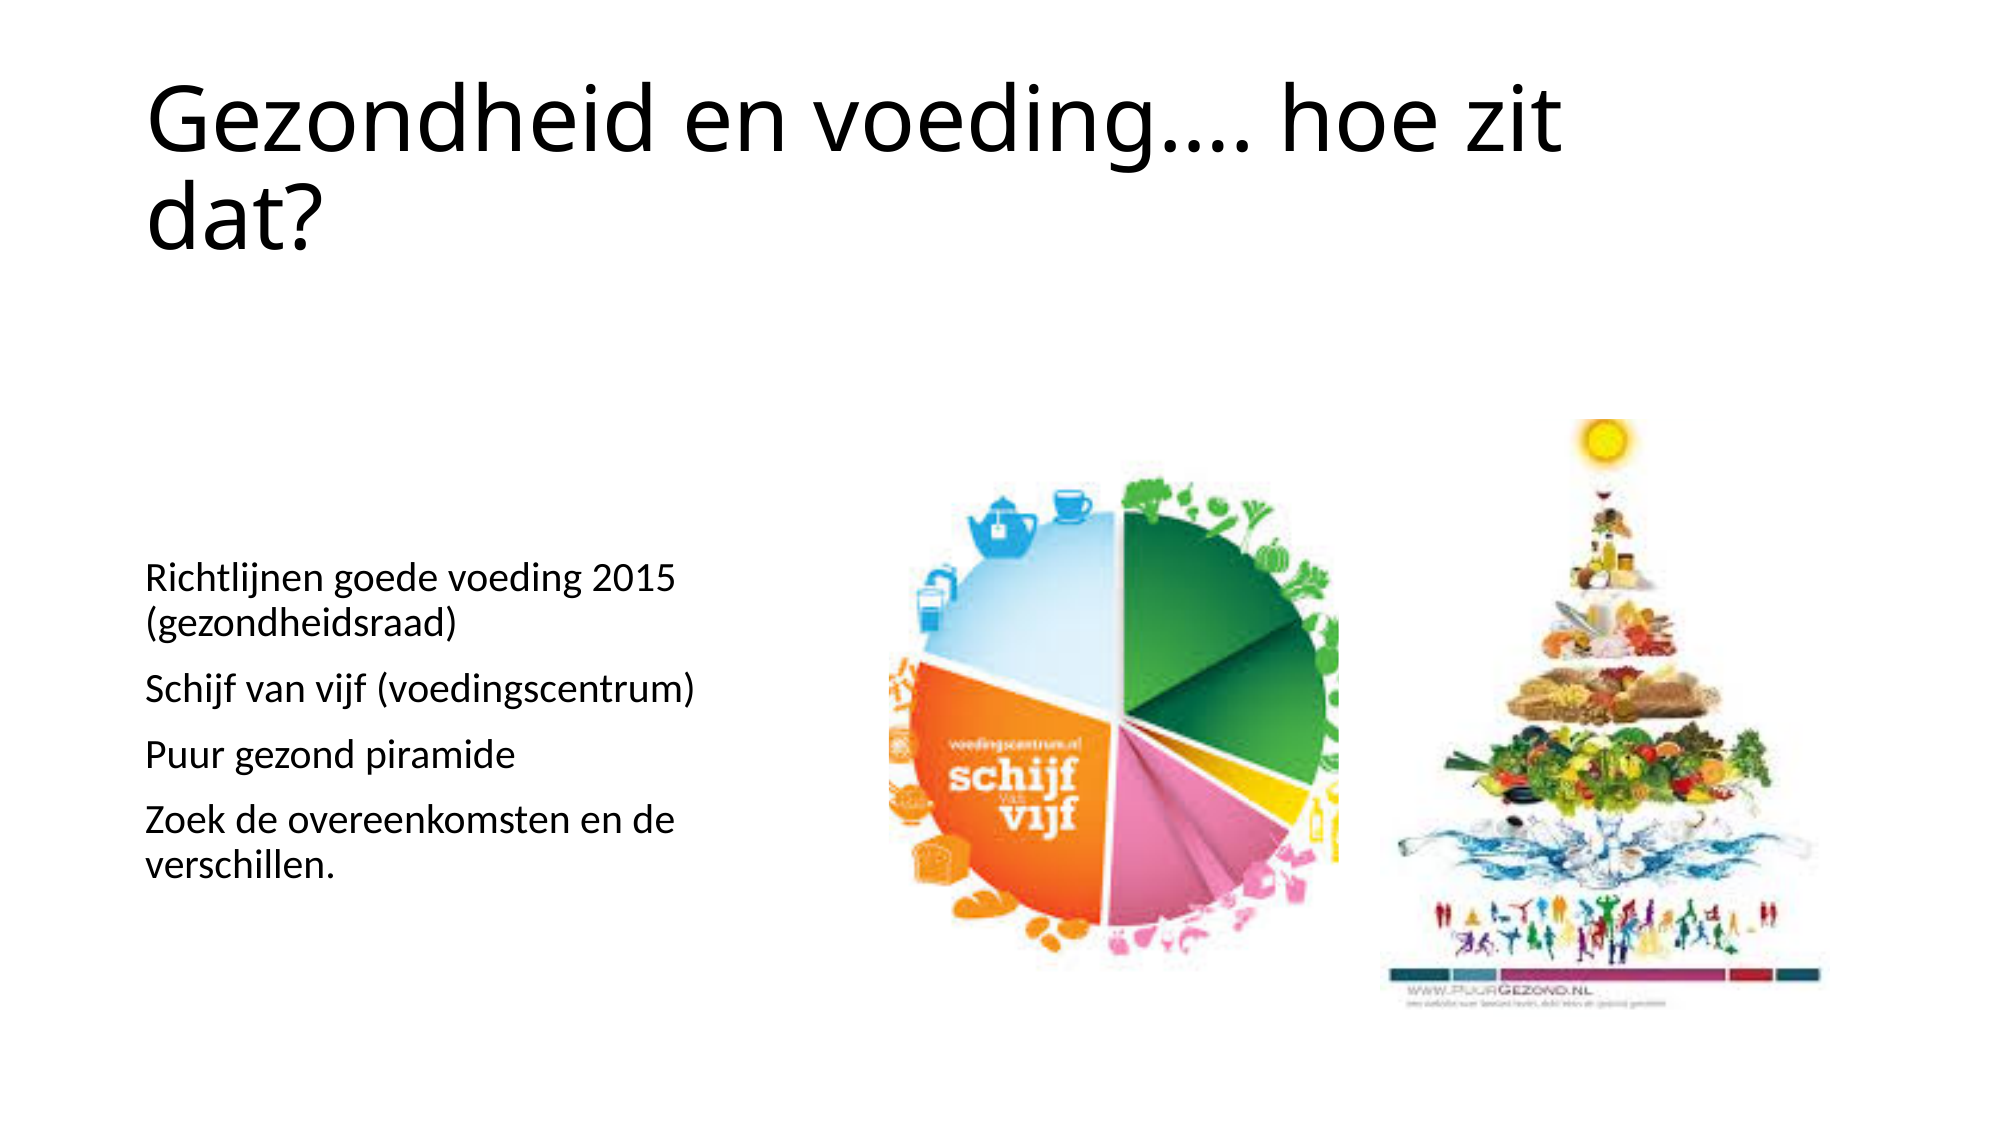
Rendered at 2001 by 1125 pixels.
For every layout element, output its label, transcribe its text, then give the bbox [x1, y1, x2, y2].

picture [1379, 419, 1831, 1017]
list Richtlijnen goede voeding 2015 (gezondheidsraad) Schijf van vijf (voedingscentrum) Puur gezond piramide Zoek de overeenkomsten en de verschillen. [130, 426, 813, 1017]
title Gezondheid en voeding…. hoe zit dat? [130, 63, 1782, 277]
picture [888, 419, 1339, 1017]
